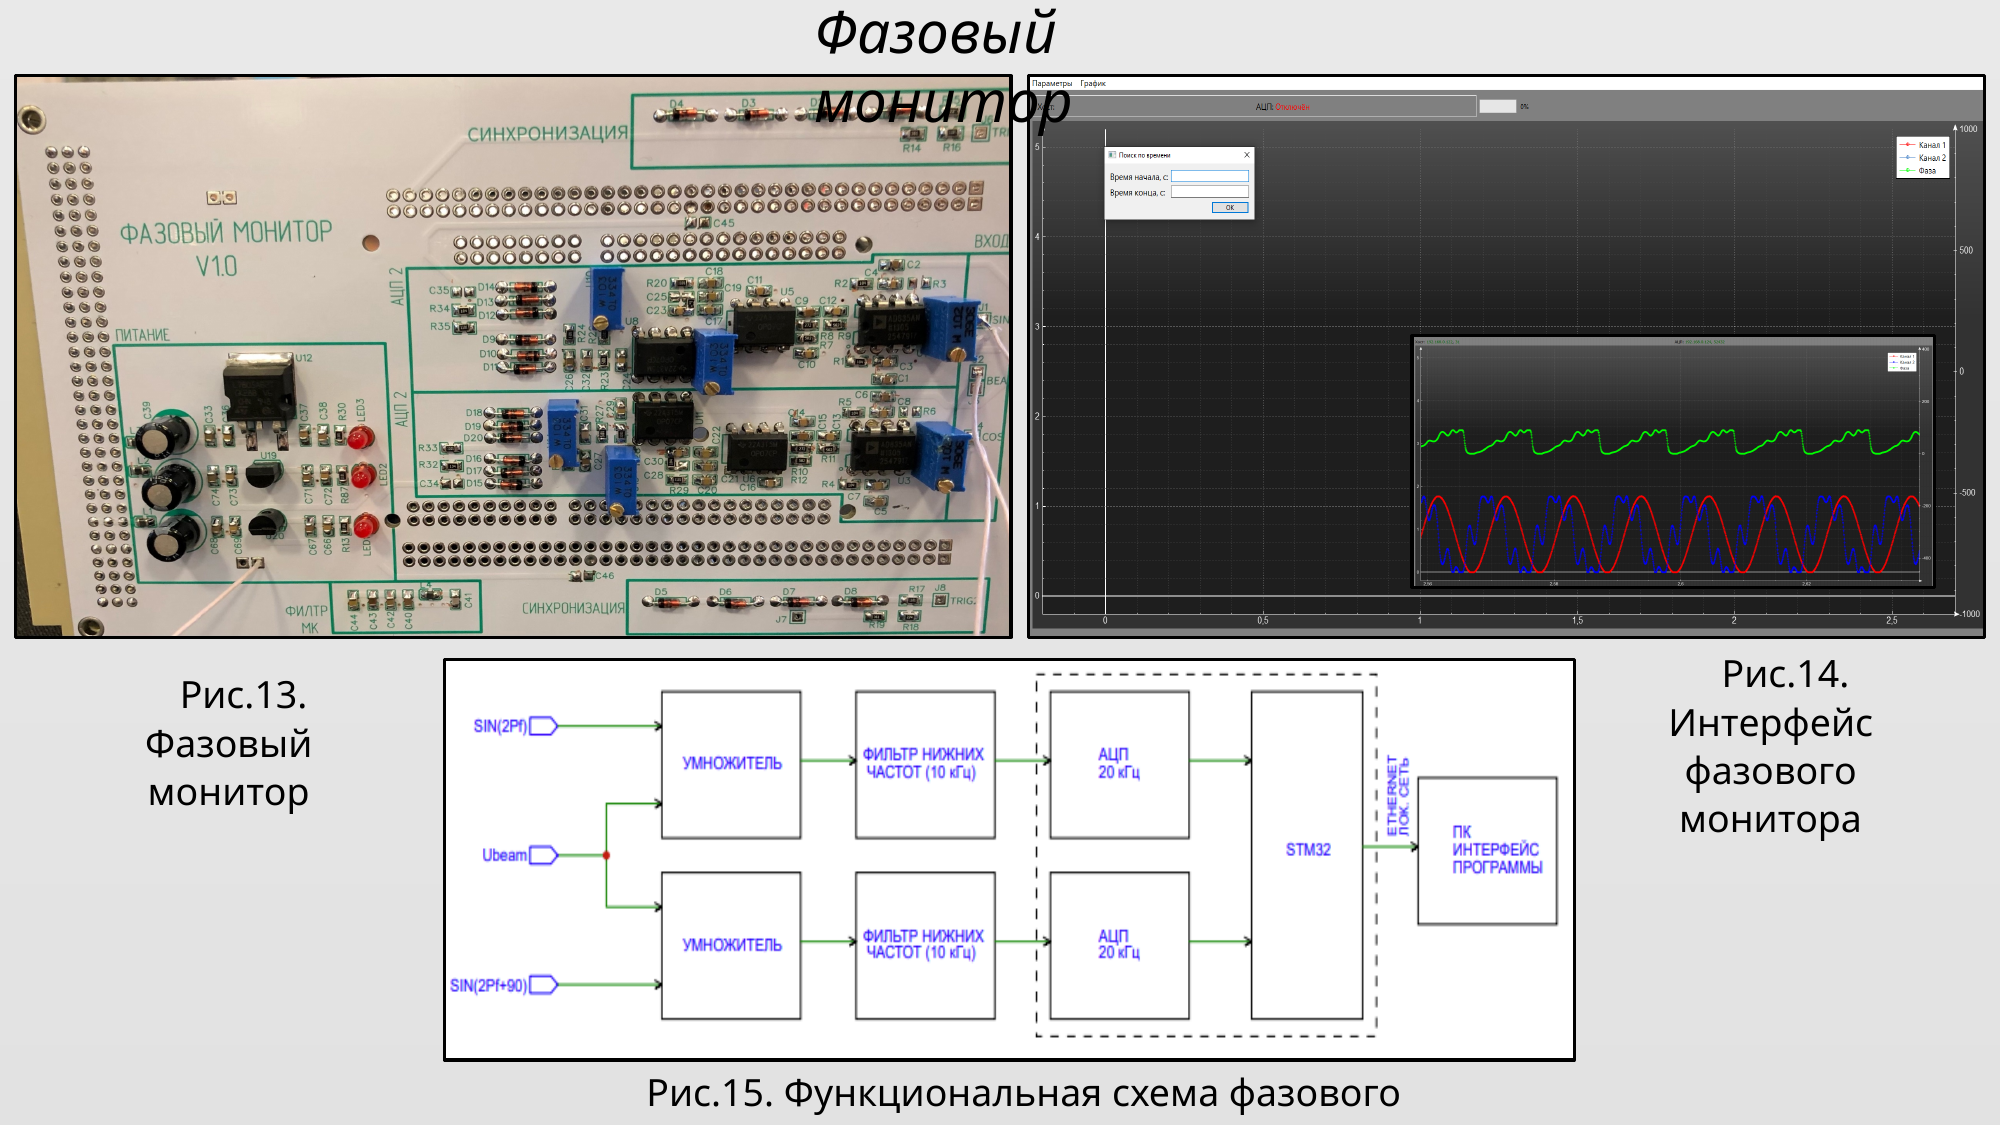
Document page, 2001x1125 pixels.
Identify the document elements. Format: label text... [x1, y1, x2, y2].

picture [445, 660, 1573, 1059]
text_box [1030, 77, 1984, 636]
text_box Рис.14. Интерфейс фазового монитора [1608, 639, 1933, 848]
text_box Фазовый монитор [799, 0, 1201, 142]
picture [16, 77, 1010, 636]
text_box Рис.15. Функциональная схема фазового монитора [558, 1059, 1461, 1125]
text_box Рис.13. Фазовый монитор [66, 660, 391, 821]
